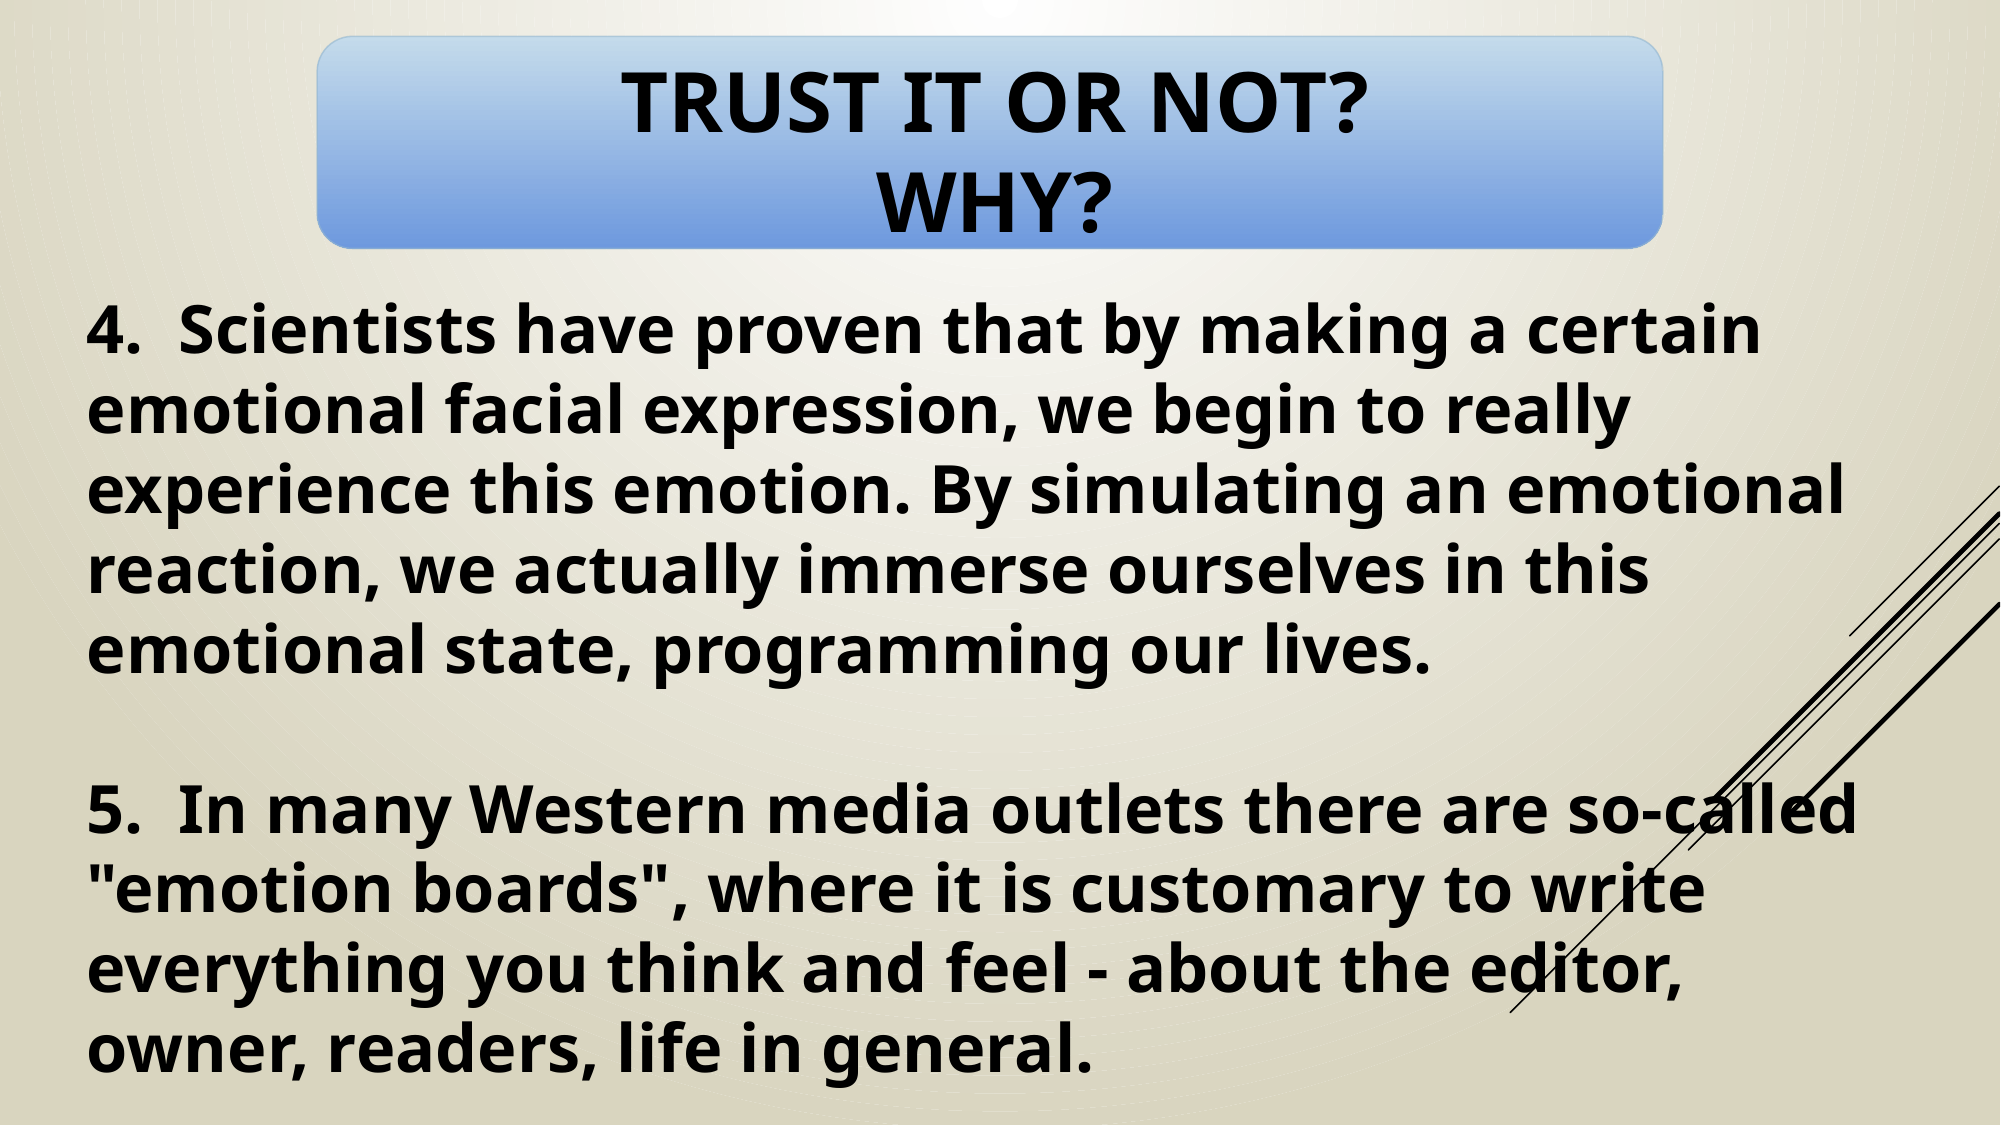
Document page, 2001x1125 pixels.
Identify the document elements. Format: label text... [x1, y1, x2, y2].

title Trust it or not? Why? [295, 25, 1696, 273]
text_box 4. Scientists have proven that by making a certain emotional facial expression, we begin to really experience this emotion. By simulating an emotional reaction, we actually immerse ourselves in this emotional state, programming our lives. 5. In many Western media outlets there are so-called "emotion boards", where it is customary to write everything you think and feel - about the editor, owner, readers, life in general. [71, 279, 1929, 1125]
